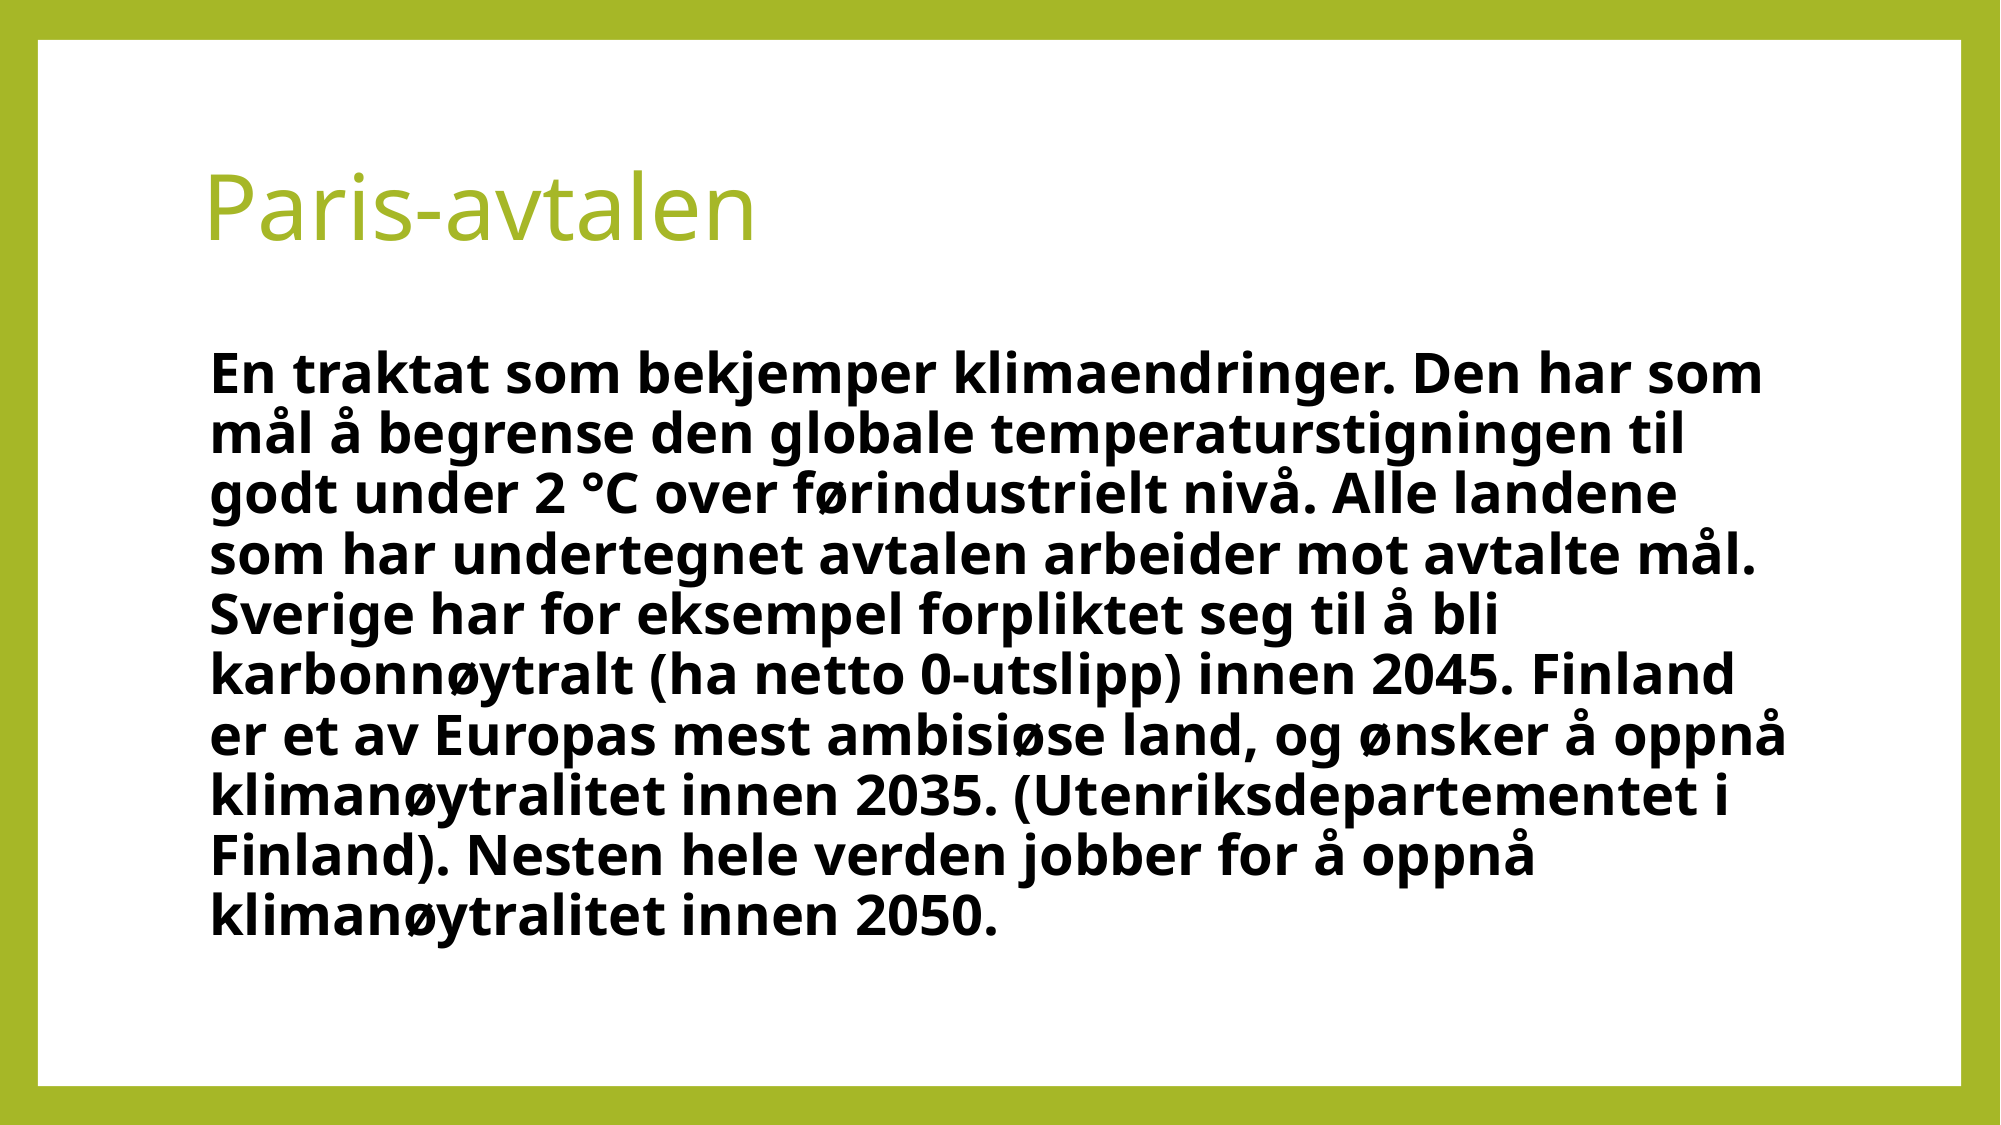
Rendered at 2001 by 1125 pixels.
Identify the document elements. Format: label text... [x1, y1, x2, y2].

title Paris-avtalen [187, 99, 1808, 323]
list En traktat som bekjemper klimaendringer. Den har som mål å begrense den globale temperaturstigningen til godt under 2 °C over førindustrielt nivå. Alle landene som har undertegnet avtalen arbeider mot avtalte mål. Sverige har for eksempel forpliktet seg til å bli karbonnøytralt (ha netto 0-utslipp) innen 2045. Finland er et av Europas mest ambisiøse land, og ønsker å oppnå klimanøytralitet innen 2035. (Utenriksdepartementet i Finland). Nesten hele verden jobber for å oppnå klimanøytralitet innen 2050. [187, 337, 1808, 1000]
